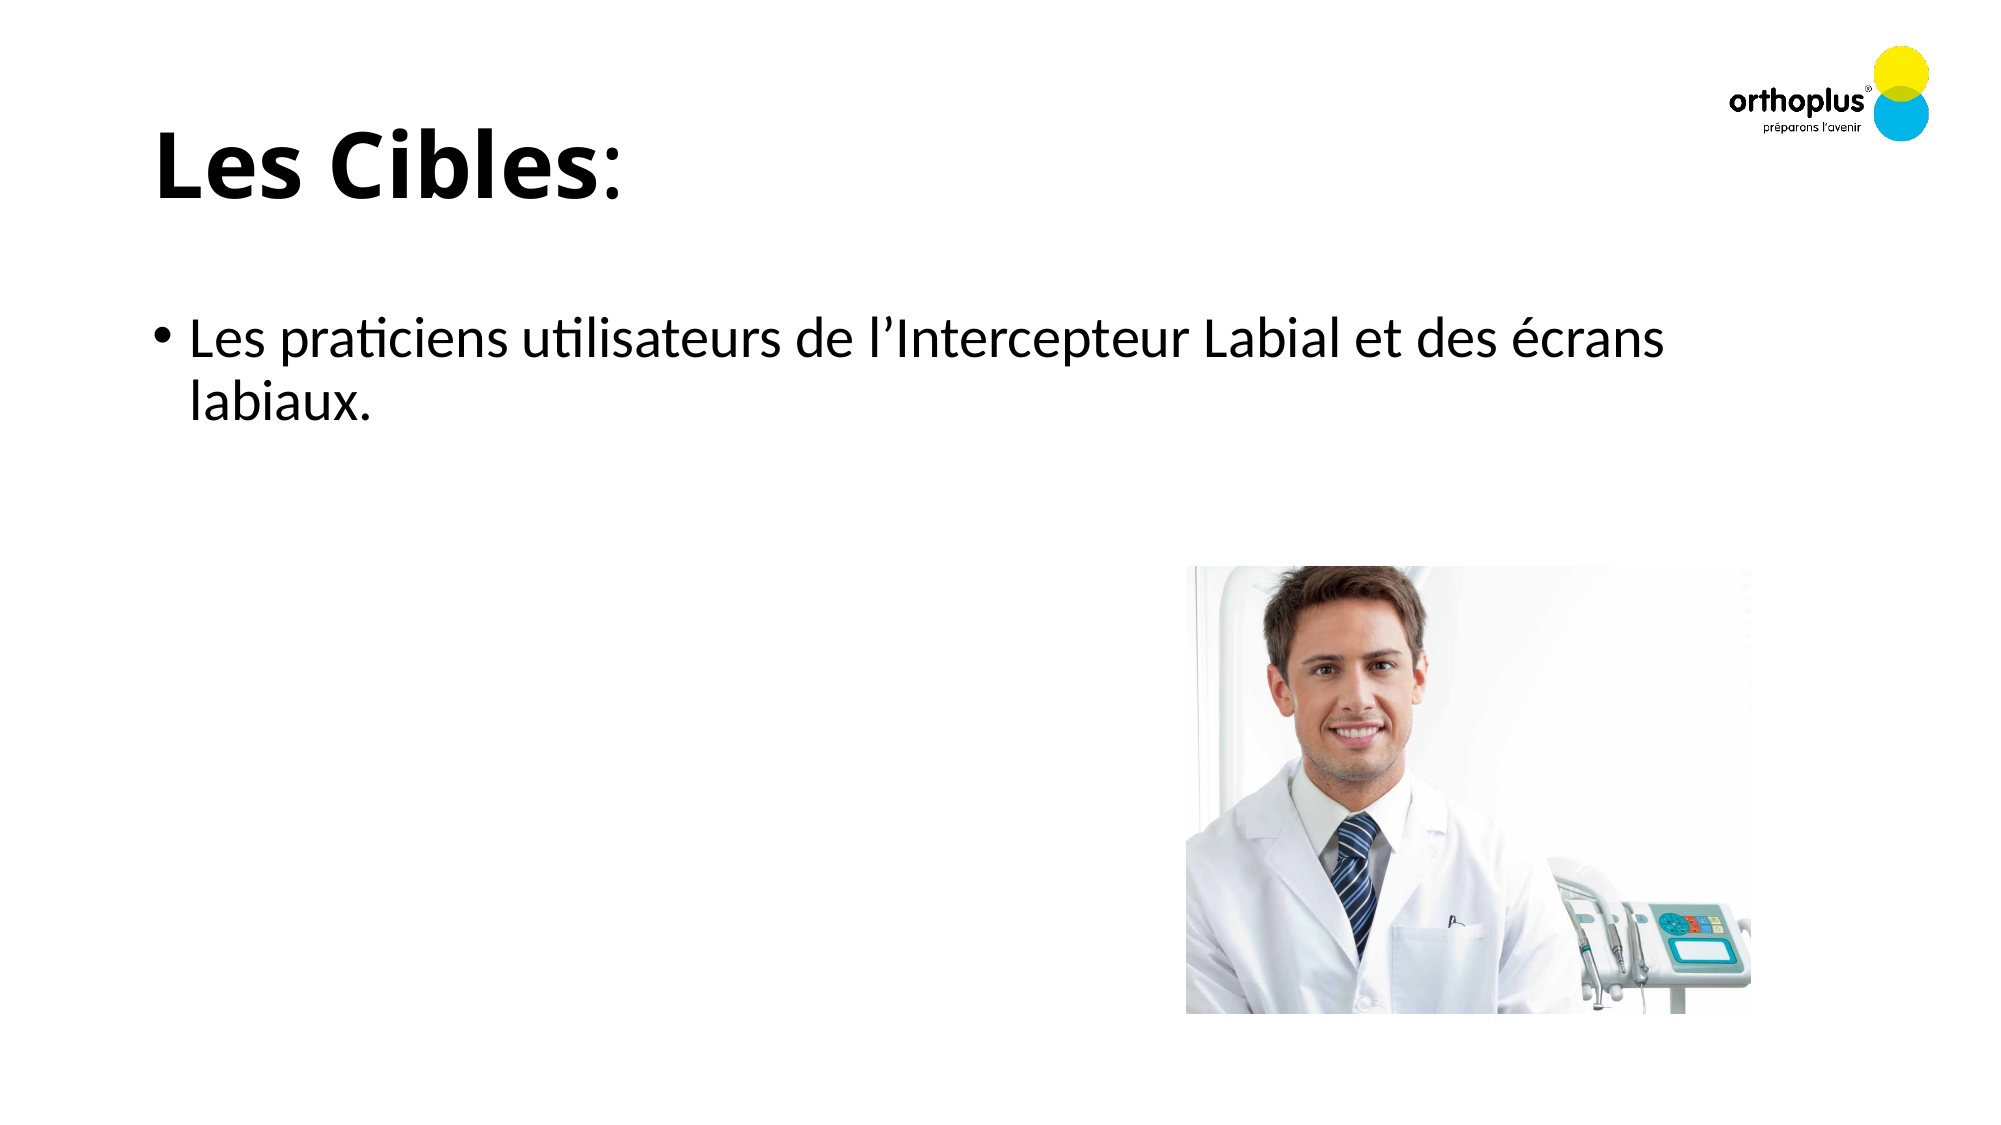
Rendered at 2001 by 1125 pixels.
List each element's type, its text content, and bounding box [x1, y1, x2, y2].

picture [1186, 566, 1751, 1014]
title Les Cibles: [137, 59, 1863, 278]
picture [1702, 18, 1956, 169]
list Les praticiens utilisateurs de l’Intercepteur Labial et des écrans labiaux. [137, 299, 1863, 1014]
